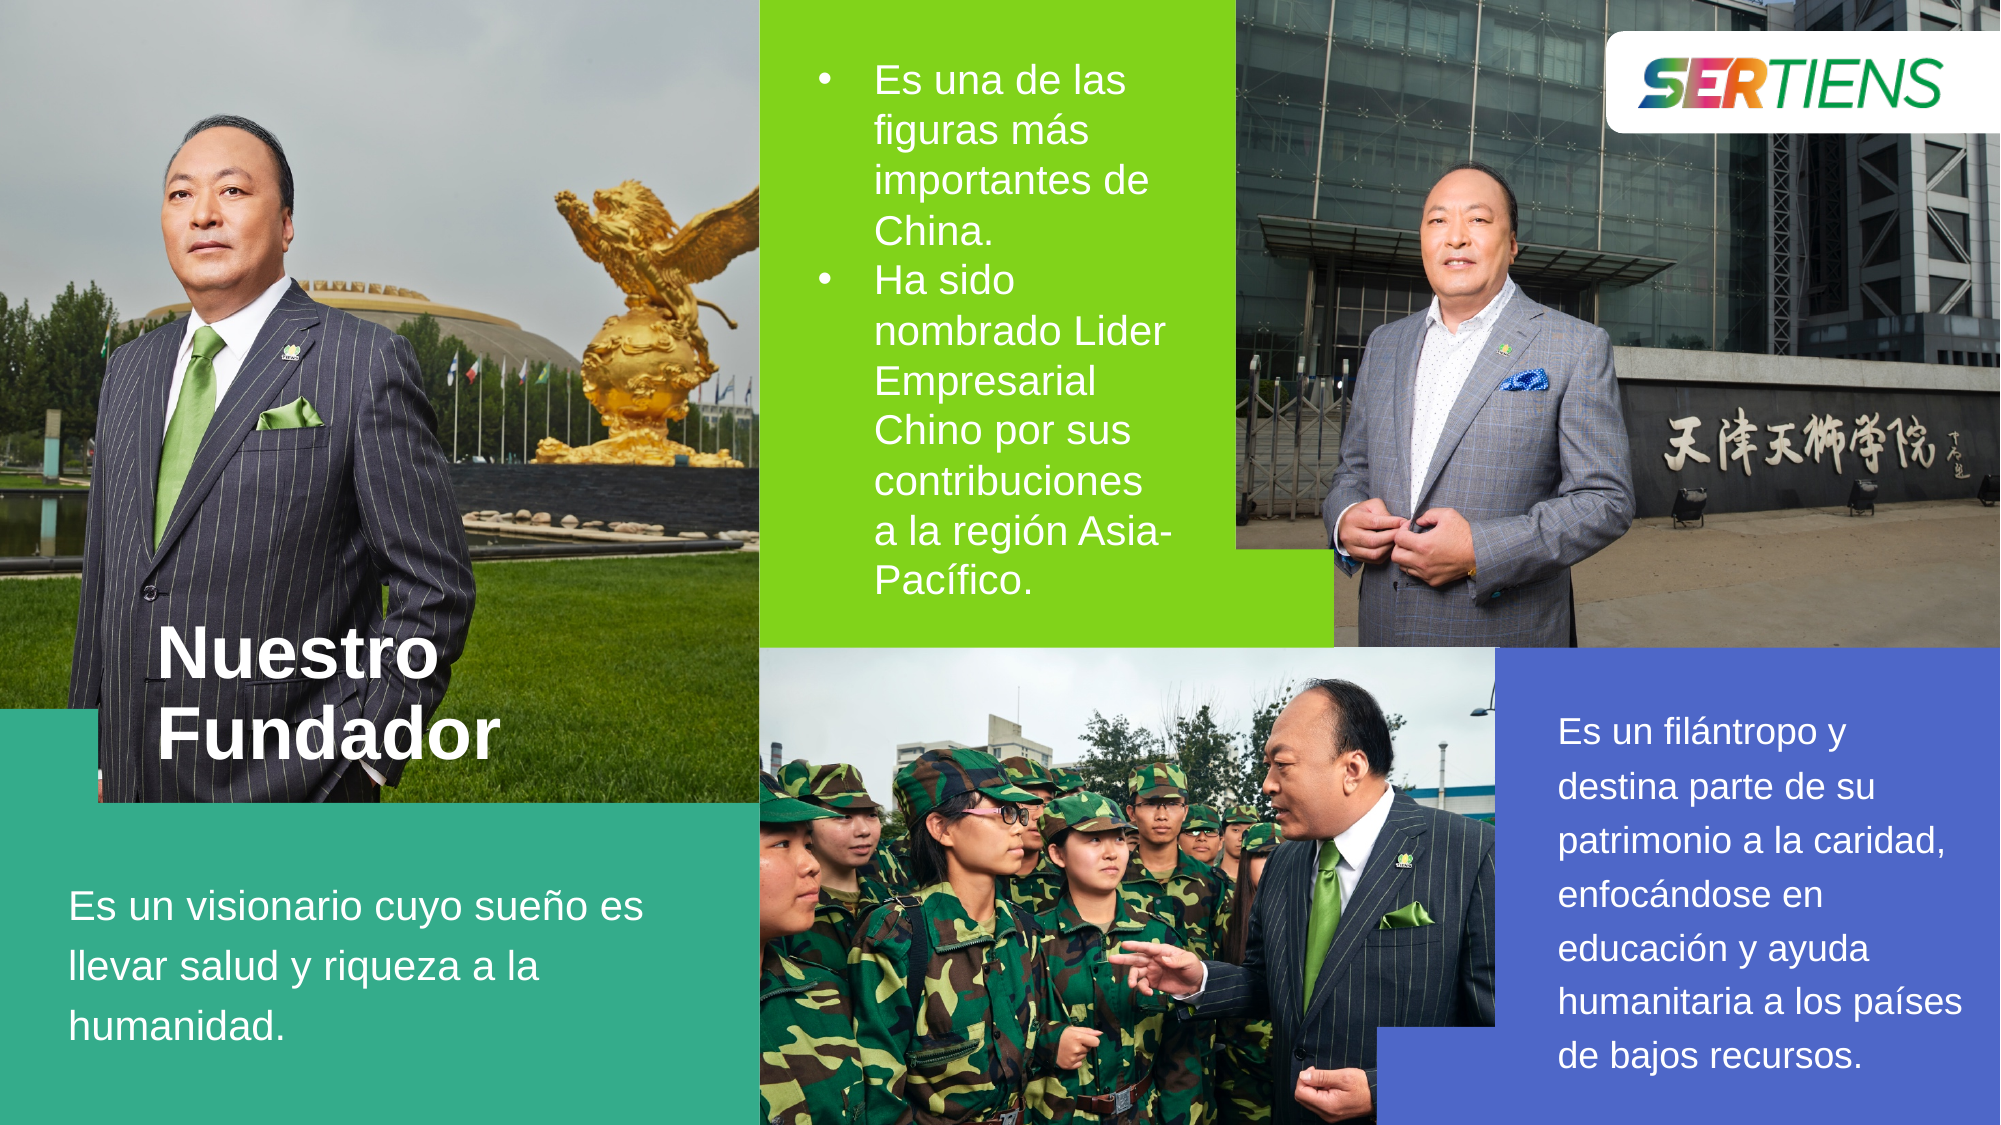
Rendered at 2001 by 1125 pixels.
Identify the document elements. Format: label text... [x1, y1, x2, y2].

text_box Es una de las figuras más importantes de China. Ha sido nombrado Lider Empresarial Chino por sus contribuciones a la región Asia-Pacífico. [802, 45, 1193, 646]
picture [0, 0, 2000, 1125]
text_box Es un filántropo y destina parte de su patrimonio a la caridad, enfocándose en educación y ayuda humanitaria a los países de bajos recursos. [1542, 691, 1988, 1125]
text_box Es un visionario cuyo sueño es llevar salud y riqueza a la humanidad. [53, 860, 685, 1056]
text_box [760, 0, 1233, 646]
text_box [1504, 655, 2000, 1125]
text_box [0, 815, 754, 1125]
